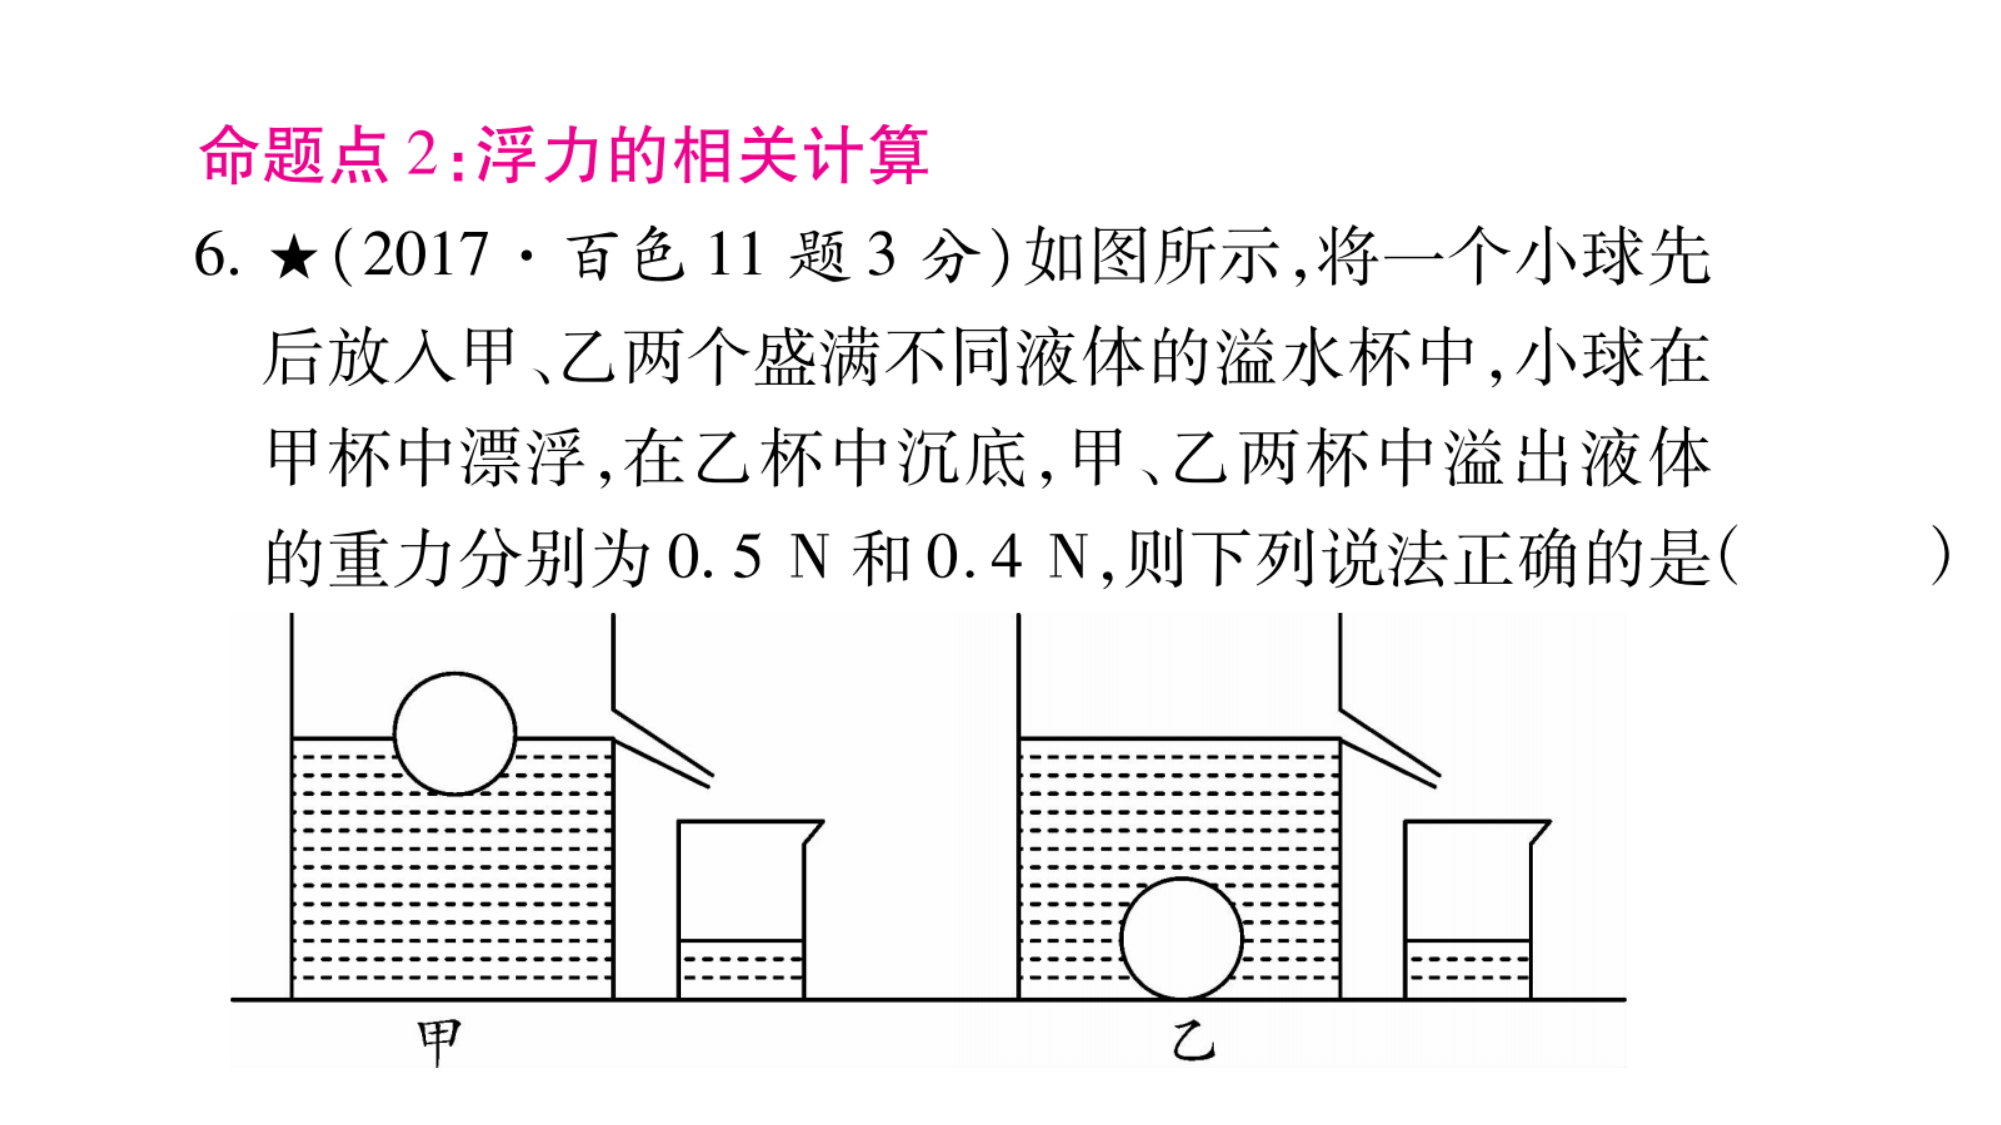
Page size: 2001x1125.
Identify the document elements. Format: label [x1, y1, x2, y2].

text_box [188, 118, 1962, 1068]
